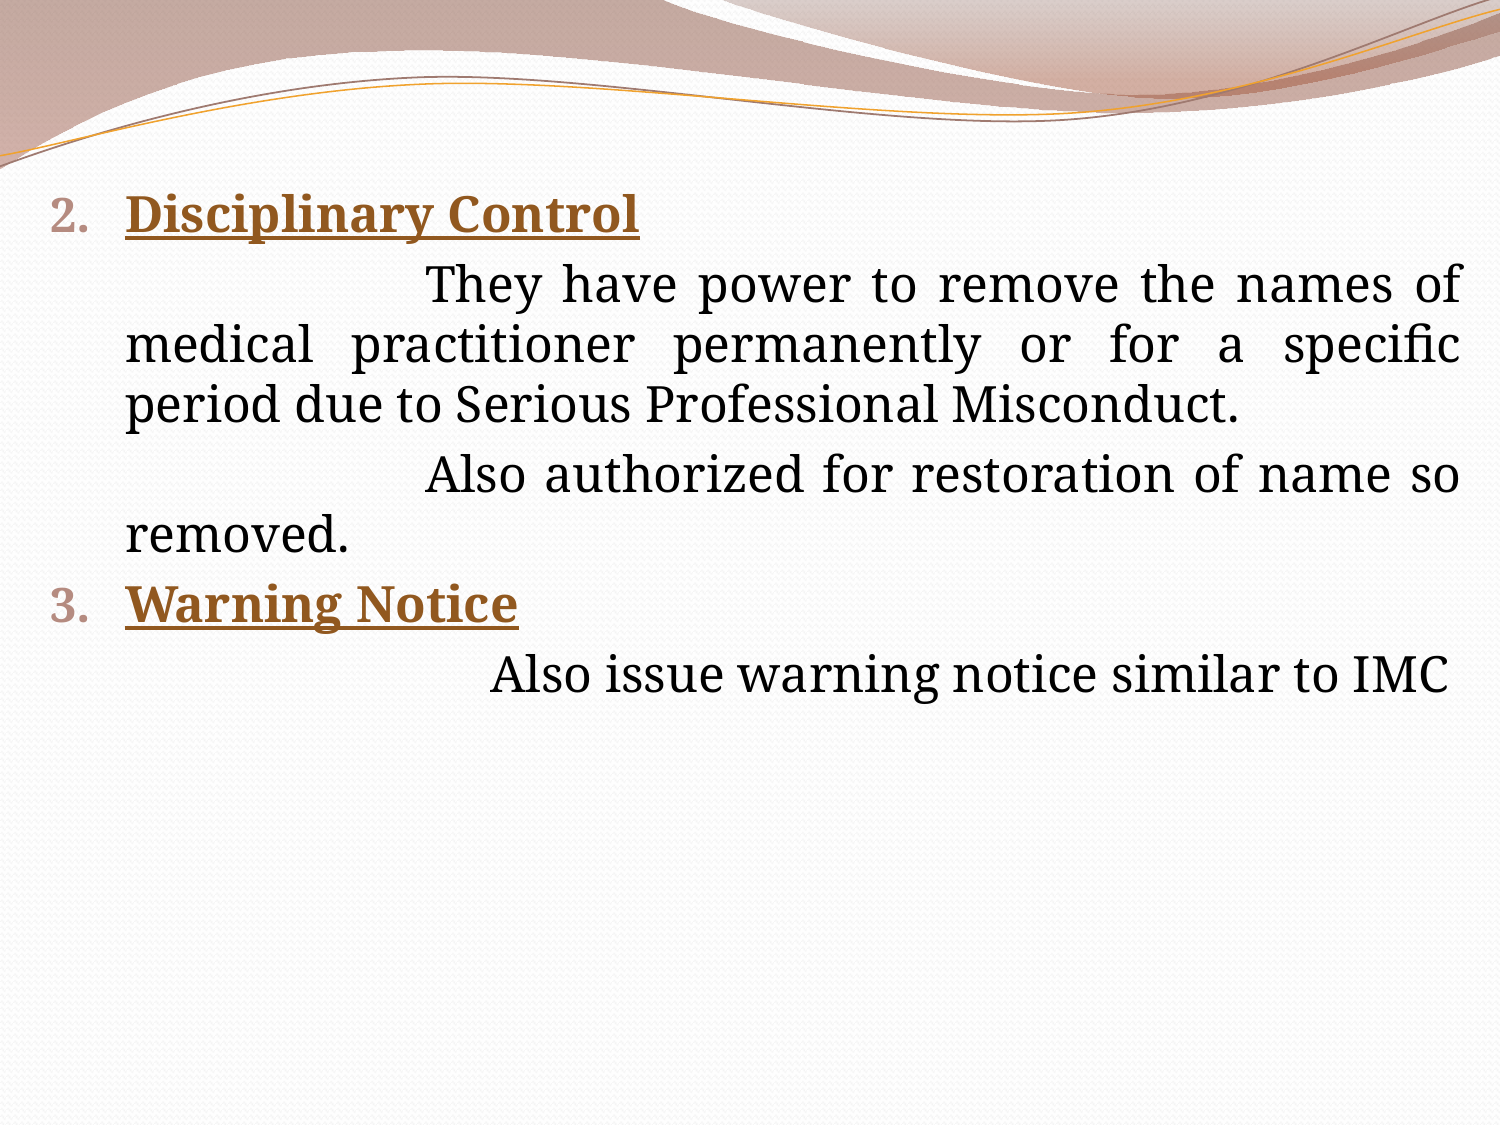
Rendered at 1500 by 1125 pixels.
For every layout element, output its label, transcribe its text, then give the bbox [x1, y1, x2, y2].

list Disciplinary Control They have power to remove the names of medical practitioner permanently or for a specific period due to Serious Professional Misconduct. Also authorized for restoration of name so removed. Warning Notice Also issue warning notice similar to IMC [35, 35, 1477, 1102]
